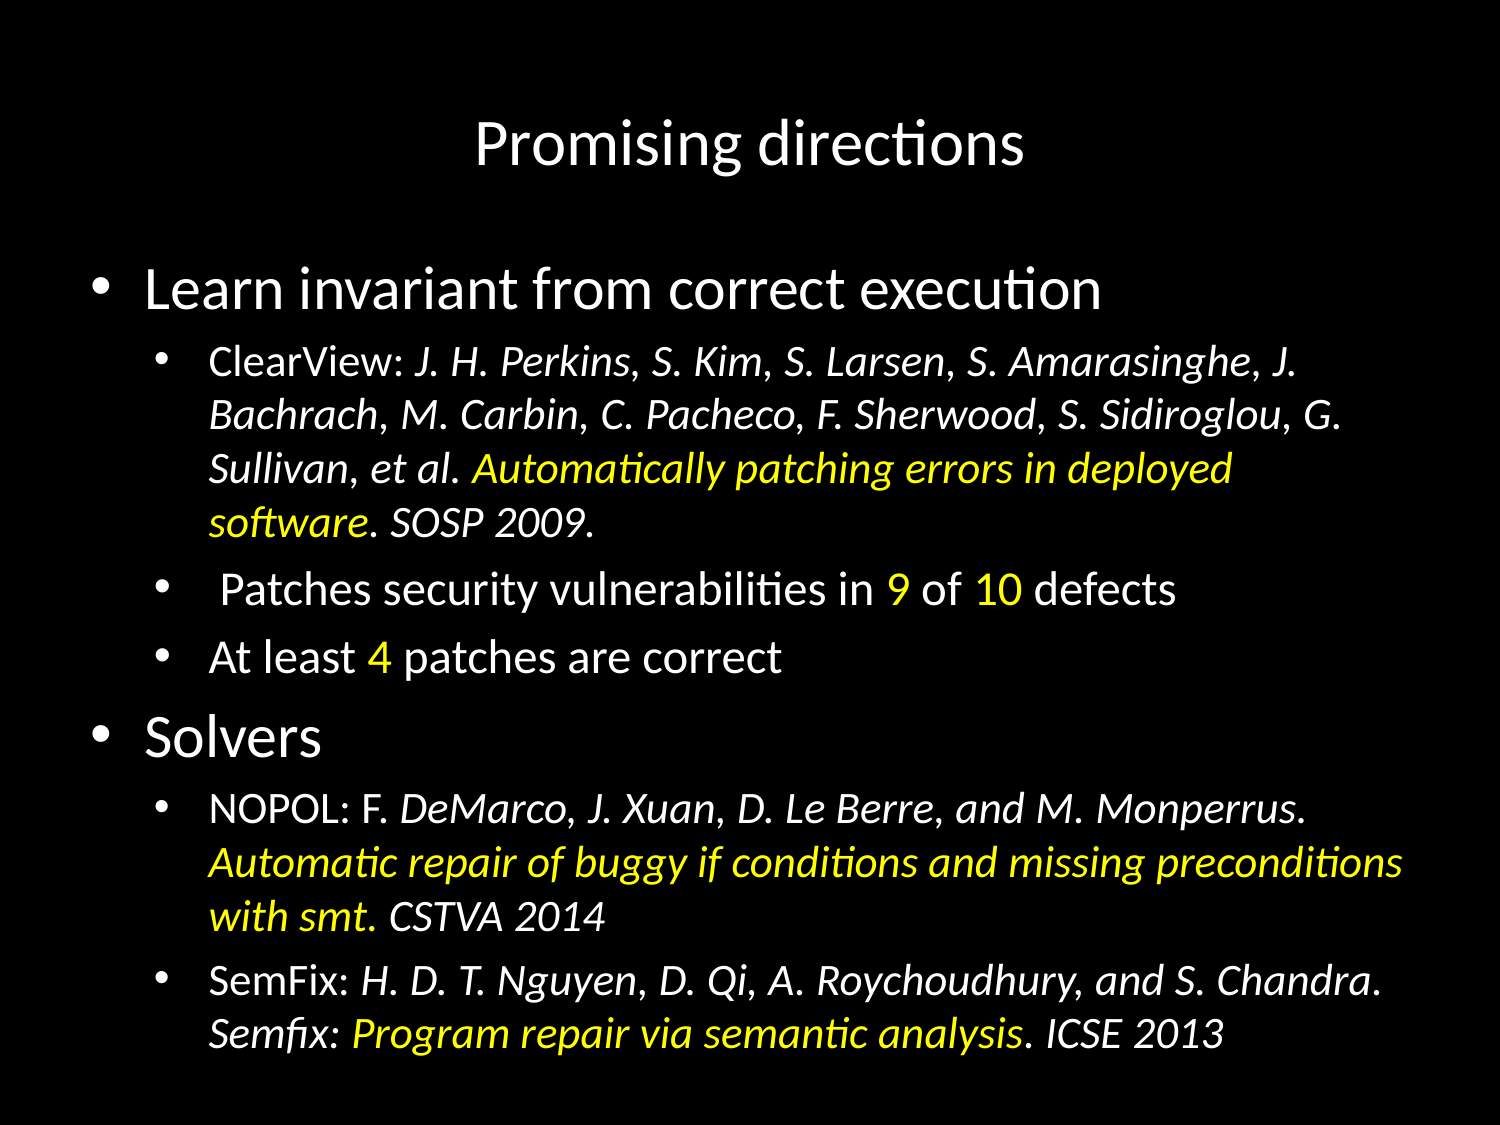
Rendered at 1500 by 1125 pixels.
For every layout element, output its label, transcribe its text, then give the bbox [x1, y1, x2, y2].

list Learn invariant from correct execution ClearView: J. H. Perkins, S. Kim, S. Larsen, S. Amarasinghe, J. Bachrach, M. Carbin, C. Pacheco, F. Sherwood, S. Sidiroglou, G. Sullivan, et al. Automatically patching errors in deployed software. SOSP 2009. Patches security vulnerabilities in 9 of 10 defects At least 4 patches are correct Solvers NOPOL: F. DeMarco, J. Xuan, D. Le Berre, and M. Monperrus. Automatic repair of buggy if conditions and missing preconditions with smt. CSTVA 2014 SemFix: H. D. T. Nguyen, D. Qi, A. Roychoudhury, and S. Chandra. Semfix: Program repair via semantic analysis. ICSE 2013 [75, 240, 1425, 1066]
title Promising directions [75, 45, 1425, 233]
